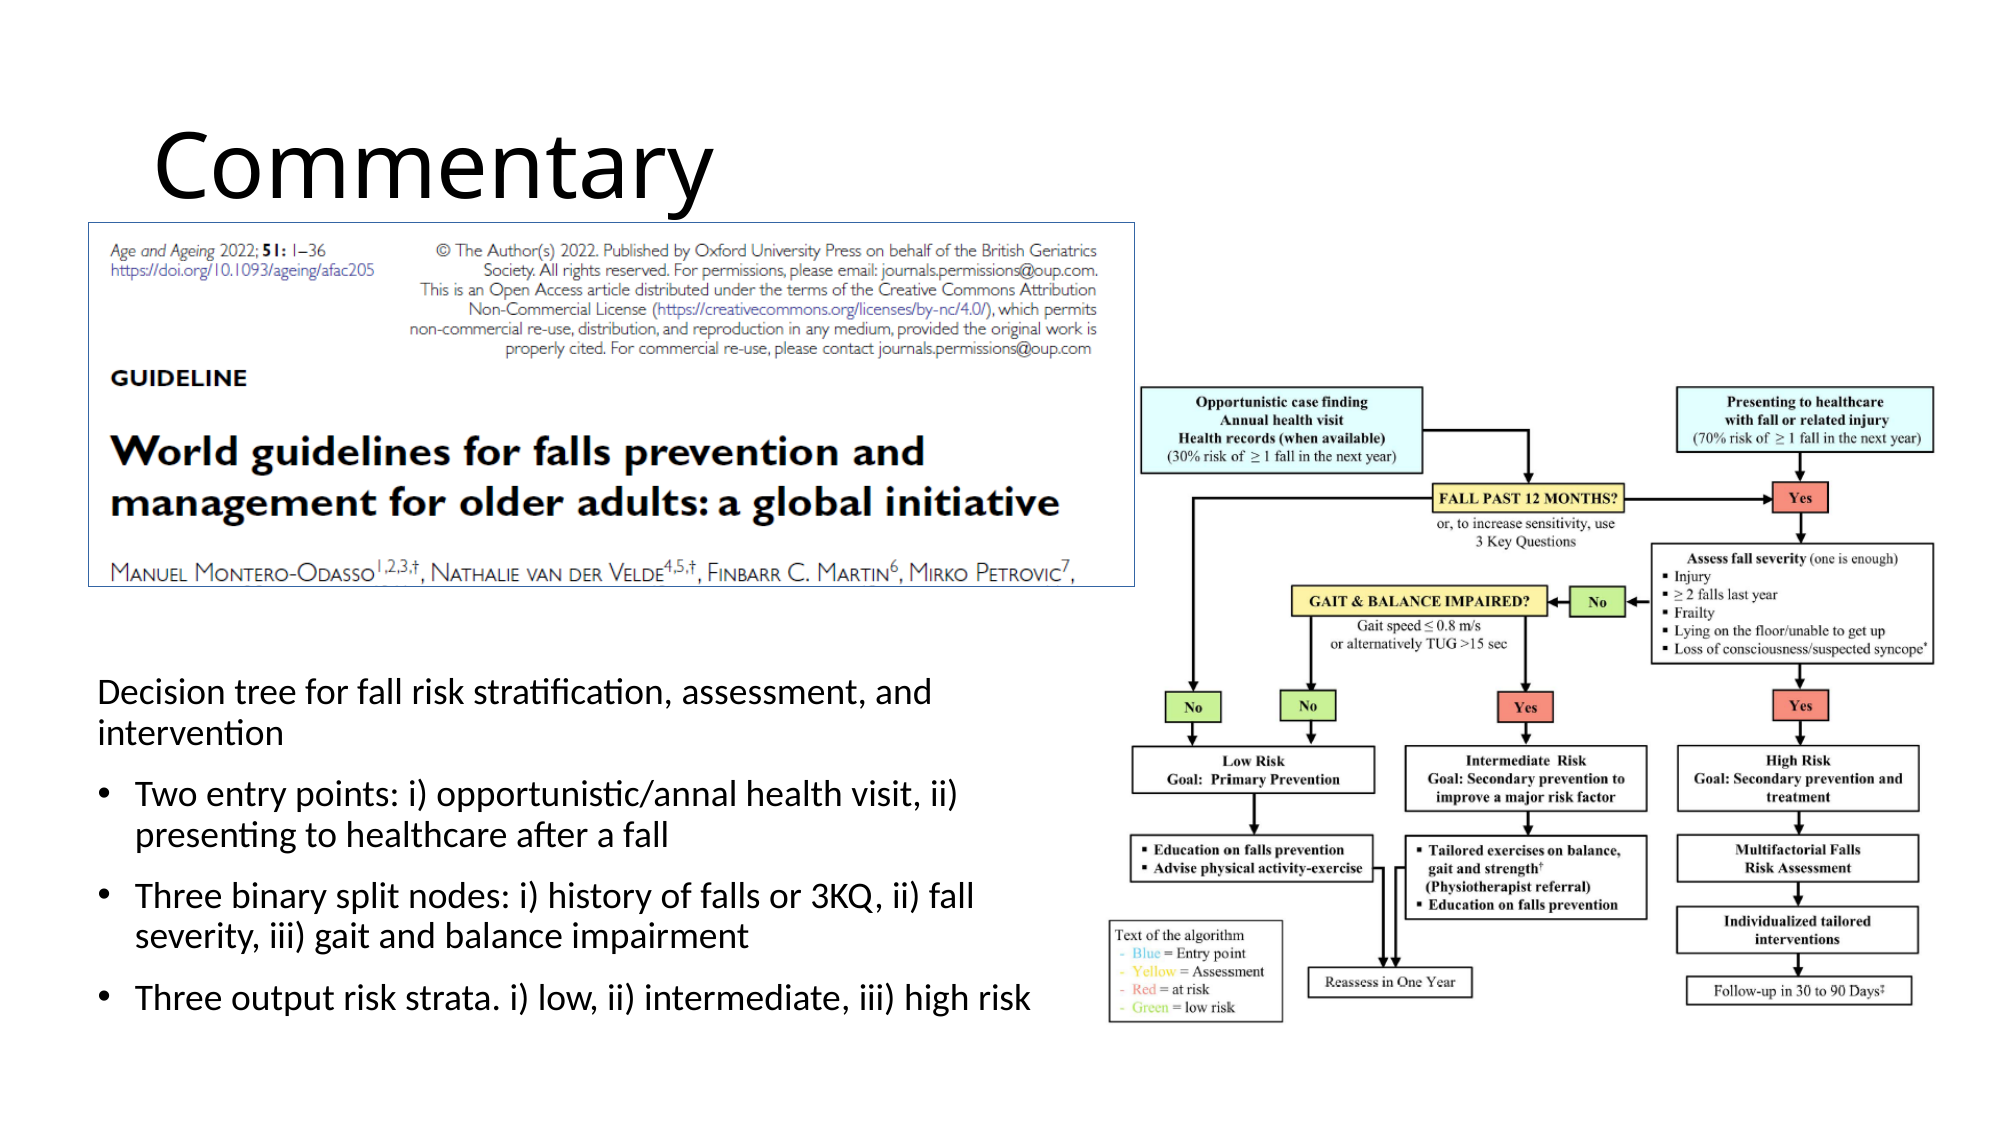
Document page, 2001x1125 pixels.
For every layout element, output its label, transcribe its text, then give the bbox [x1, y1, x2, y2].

picture [88, 222, 2000, 1036]
text_box Commentary [137, 59, 1863, 278]
text_box Decision tree for fall risk stratification, assessment, and intervention Two entry points: i) opportunistic/annal health visit, ii) presenting to healthcare after a fall Three binary split nodes: i) history of falls or 3KQ, ii) fall severity, iii) gait and balance impairment Three output risk strata. i) low, ii) intermediate, iii) high risk [82, 665, 1069, 1083]
